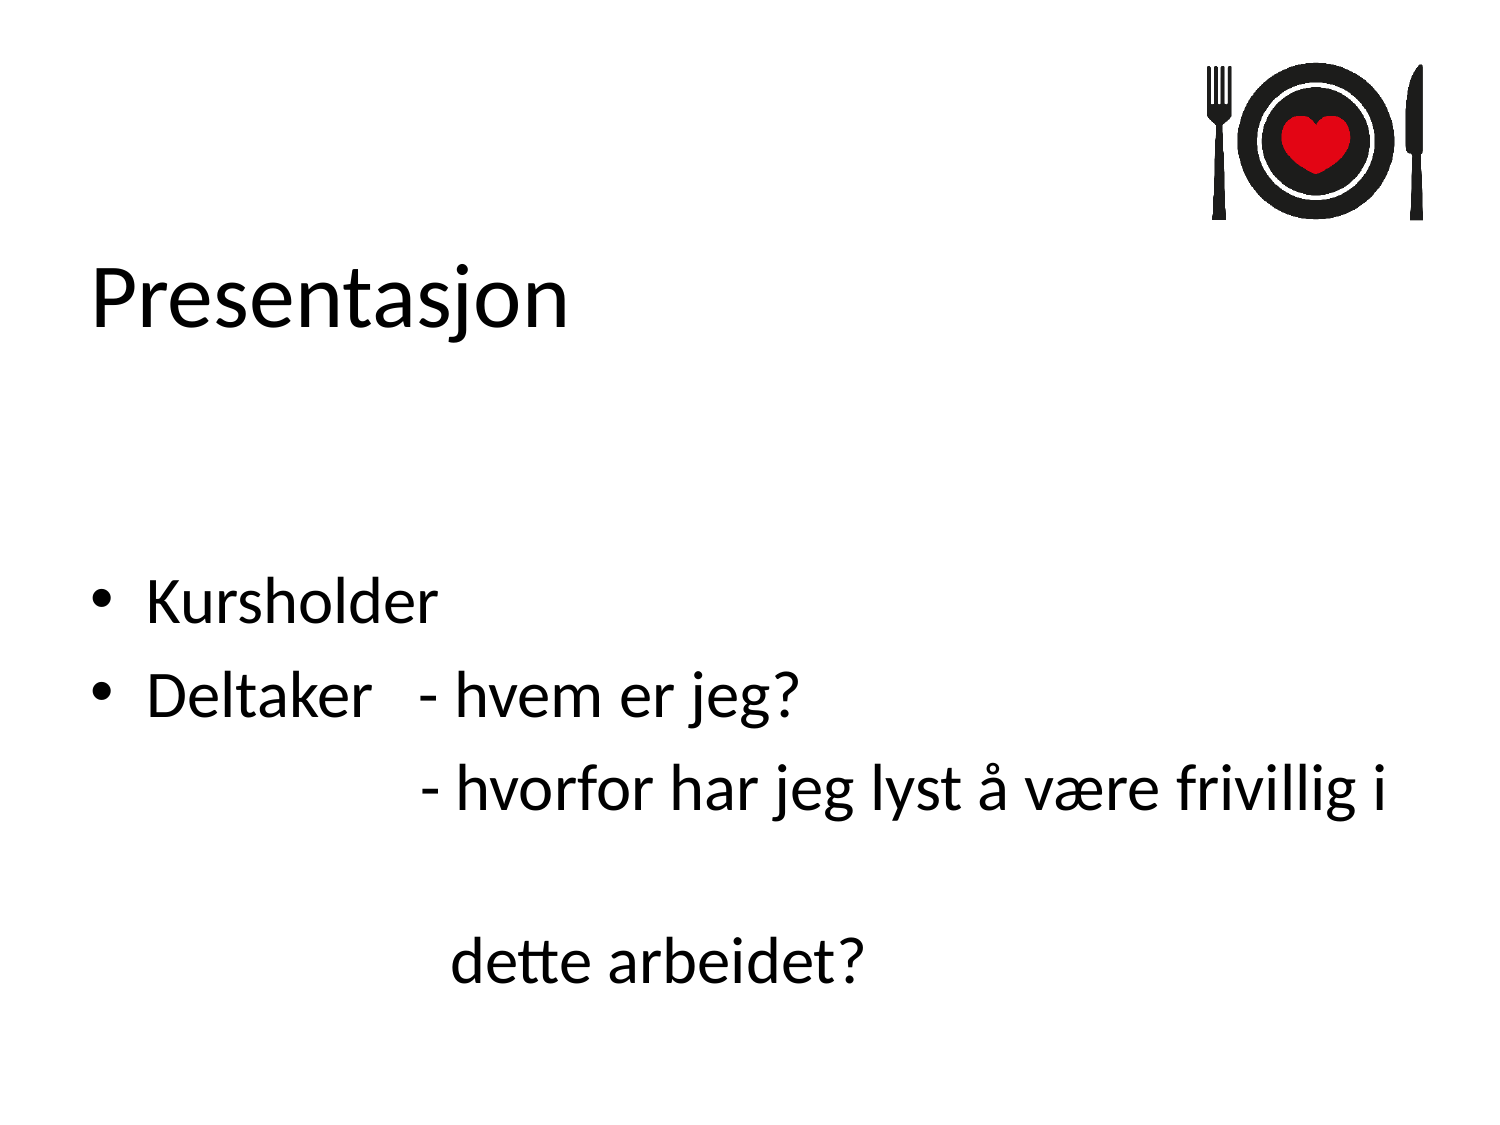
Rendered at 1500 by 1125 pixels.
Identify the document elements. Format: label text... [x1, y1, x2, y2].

title Presentasjon [75, 196, 1425, 387]
picture [1174, 4, 1455, 285]
list Kursholder Deltaker - hvem er jeg? - hvorfor har jeg lyst å være frivillig i dette arbeidet? [75, 456, 1425, 1005]
